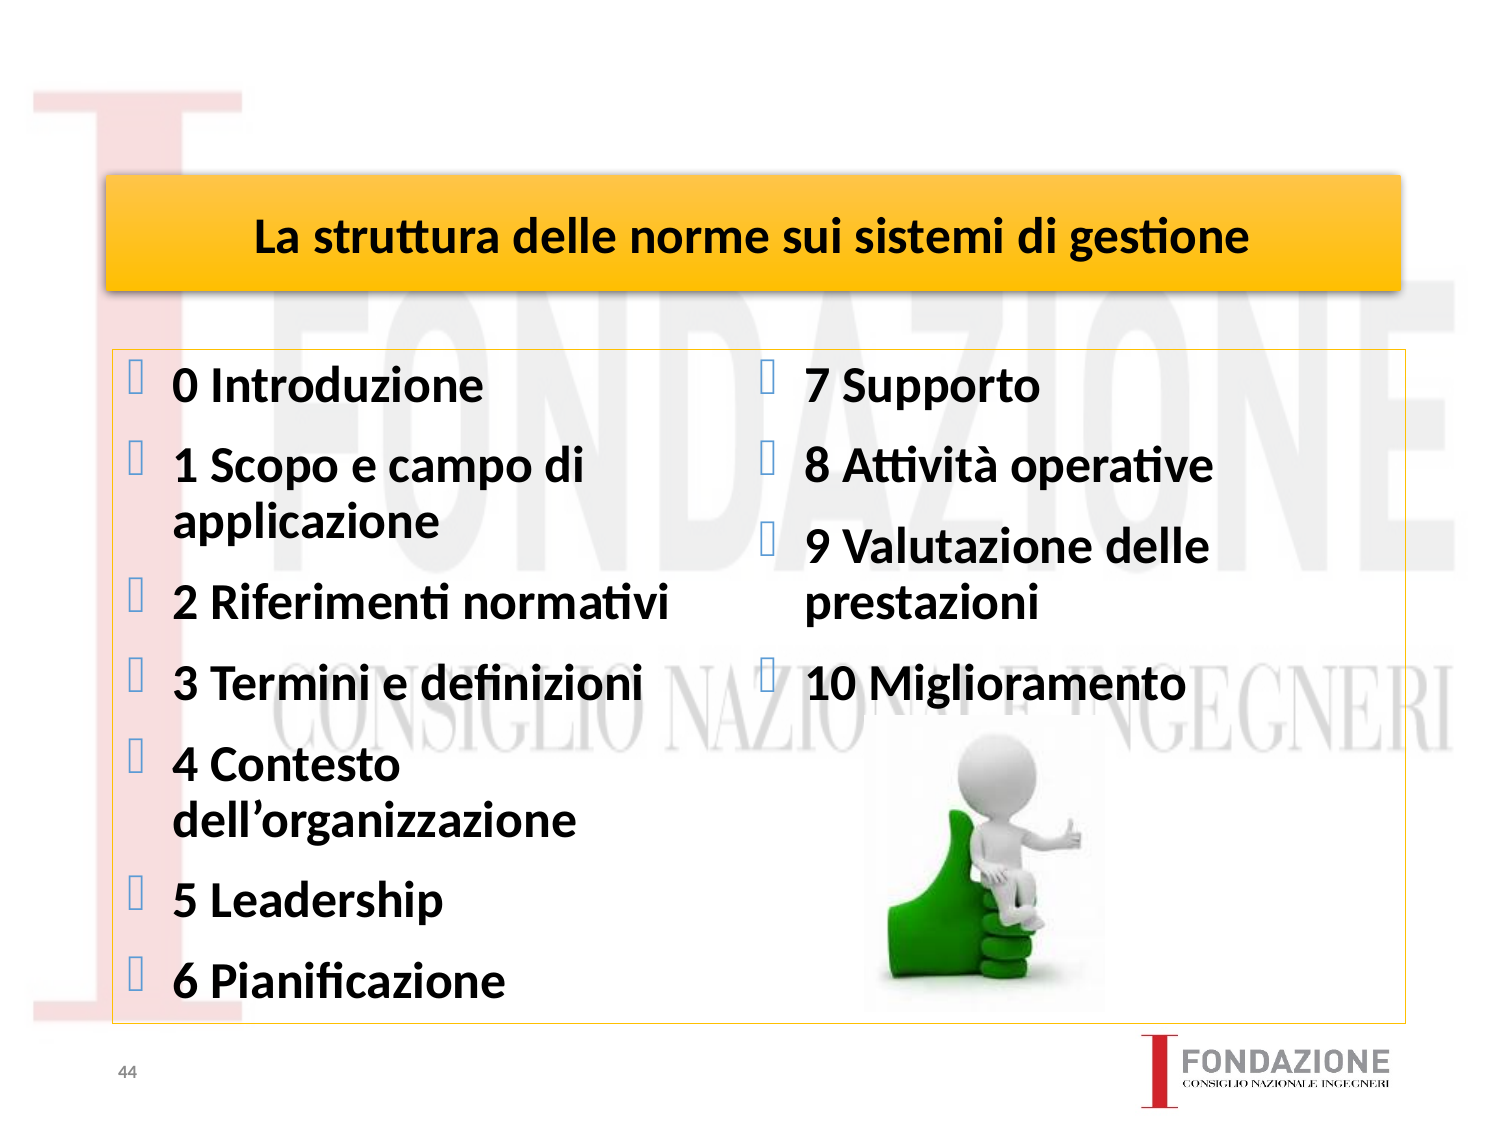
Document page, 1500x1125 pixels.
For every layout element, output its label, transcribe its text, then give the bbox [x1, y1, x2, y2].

title La struttura delle norme sui sistemi di gestione [106, 175, 1401, 291]
picture [1135, 1027, 1397, 1116]
picture [864, 715, 1105, 1012]
list 0 Introduzione 1 Scopo e campo di applicazione 2 Riferimenti normativi 3 Termini e definizioni 4 Contesto dell’organizzazione 5 Leadership 6 Pianificazione 7 Supporto 8 Attività operative 9 Valutazione delle prestazioni 10 Miglioramento [112, 349, 1406, 1024]
